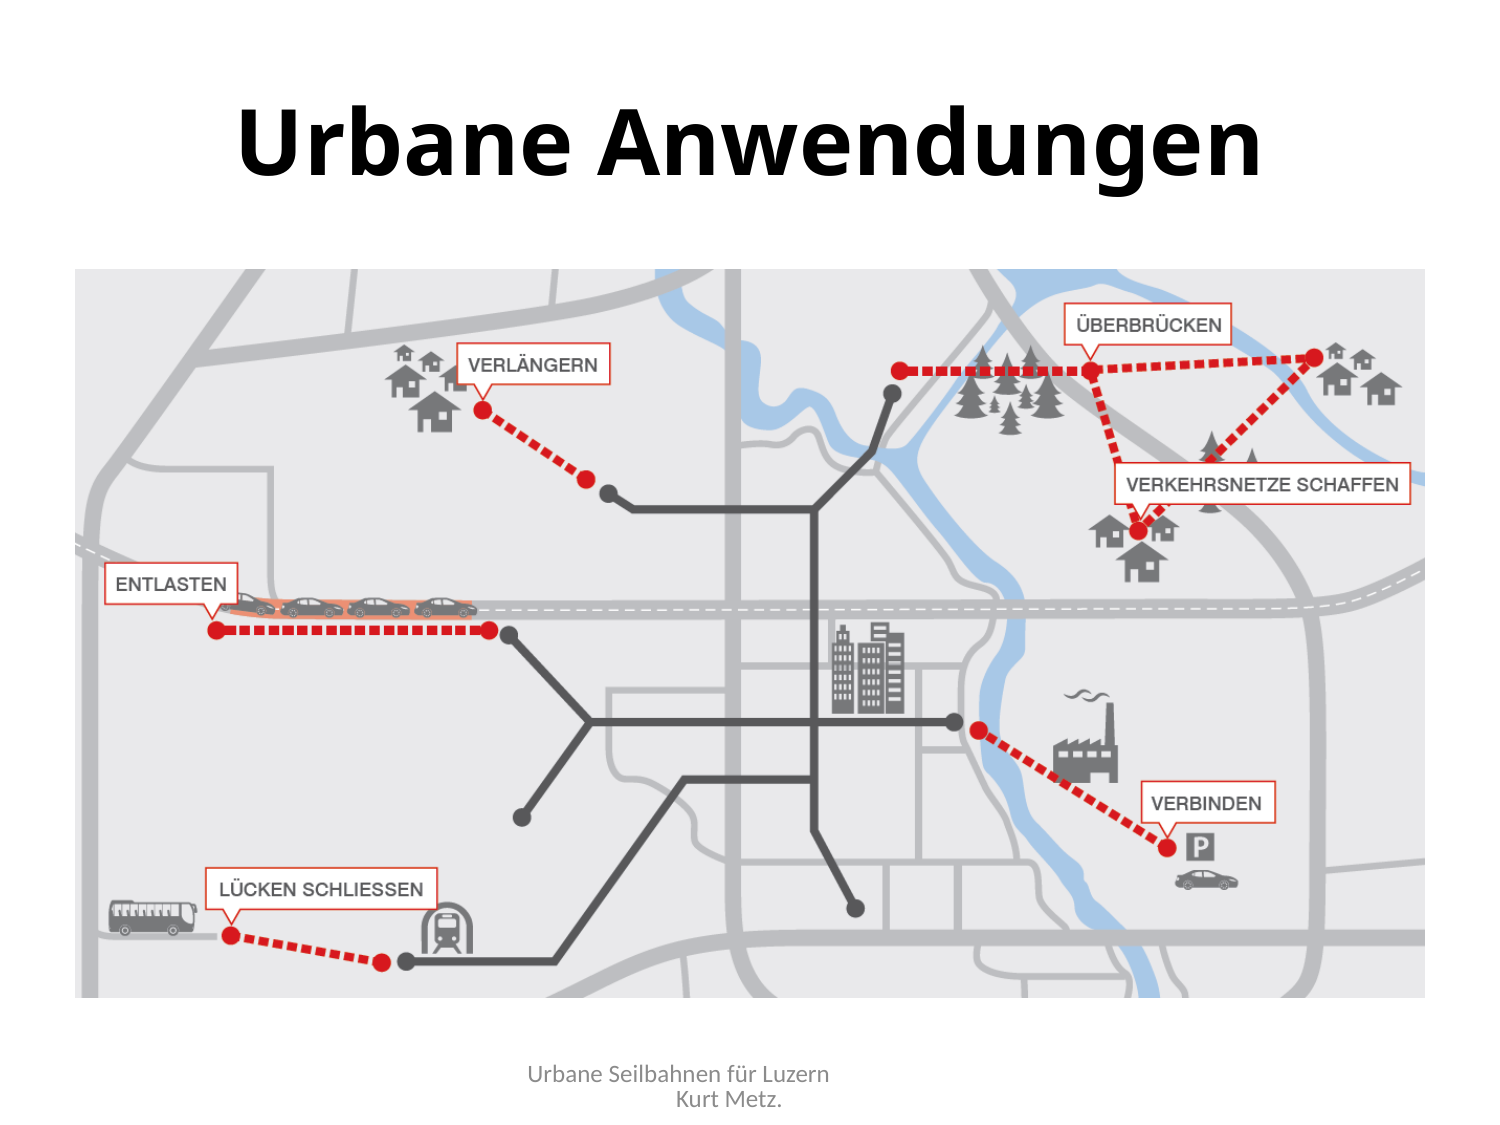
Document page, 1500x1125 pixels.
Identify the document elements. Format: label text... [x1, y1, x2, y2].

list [74, 269, 1426, 998]
title Urbane Anwendungen [75, 45, 1425, 233]
footer Urbane Seilbahnen für Luzern Kurt Metz. [512, 1042, 988, 1103]
